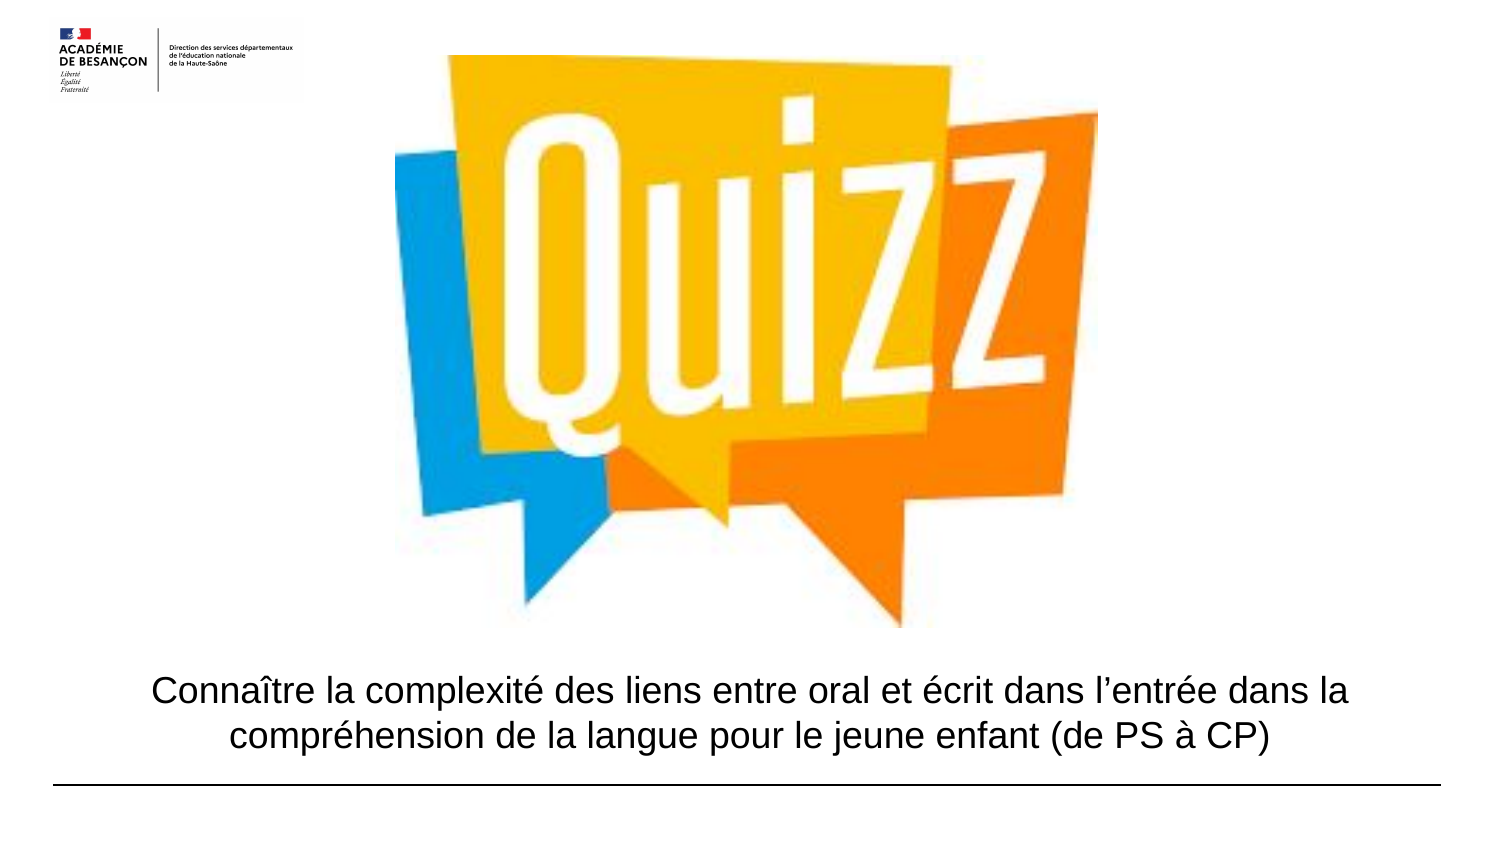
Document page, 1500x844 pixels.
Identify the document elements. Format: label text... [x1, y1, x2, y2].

text_box Connaître la complexité des liens entre oral et écrit dans l’entrée dans la compréhension de la langue pour le jeune enfant (de PS à CP) [64, 658, 1436, 763]
picture [395, 55, 1098, 628]
picture [49, 17, 304, 103]
